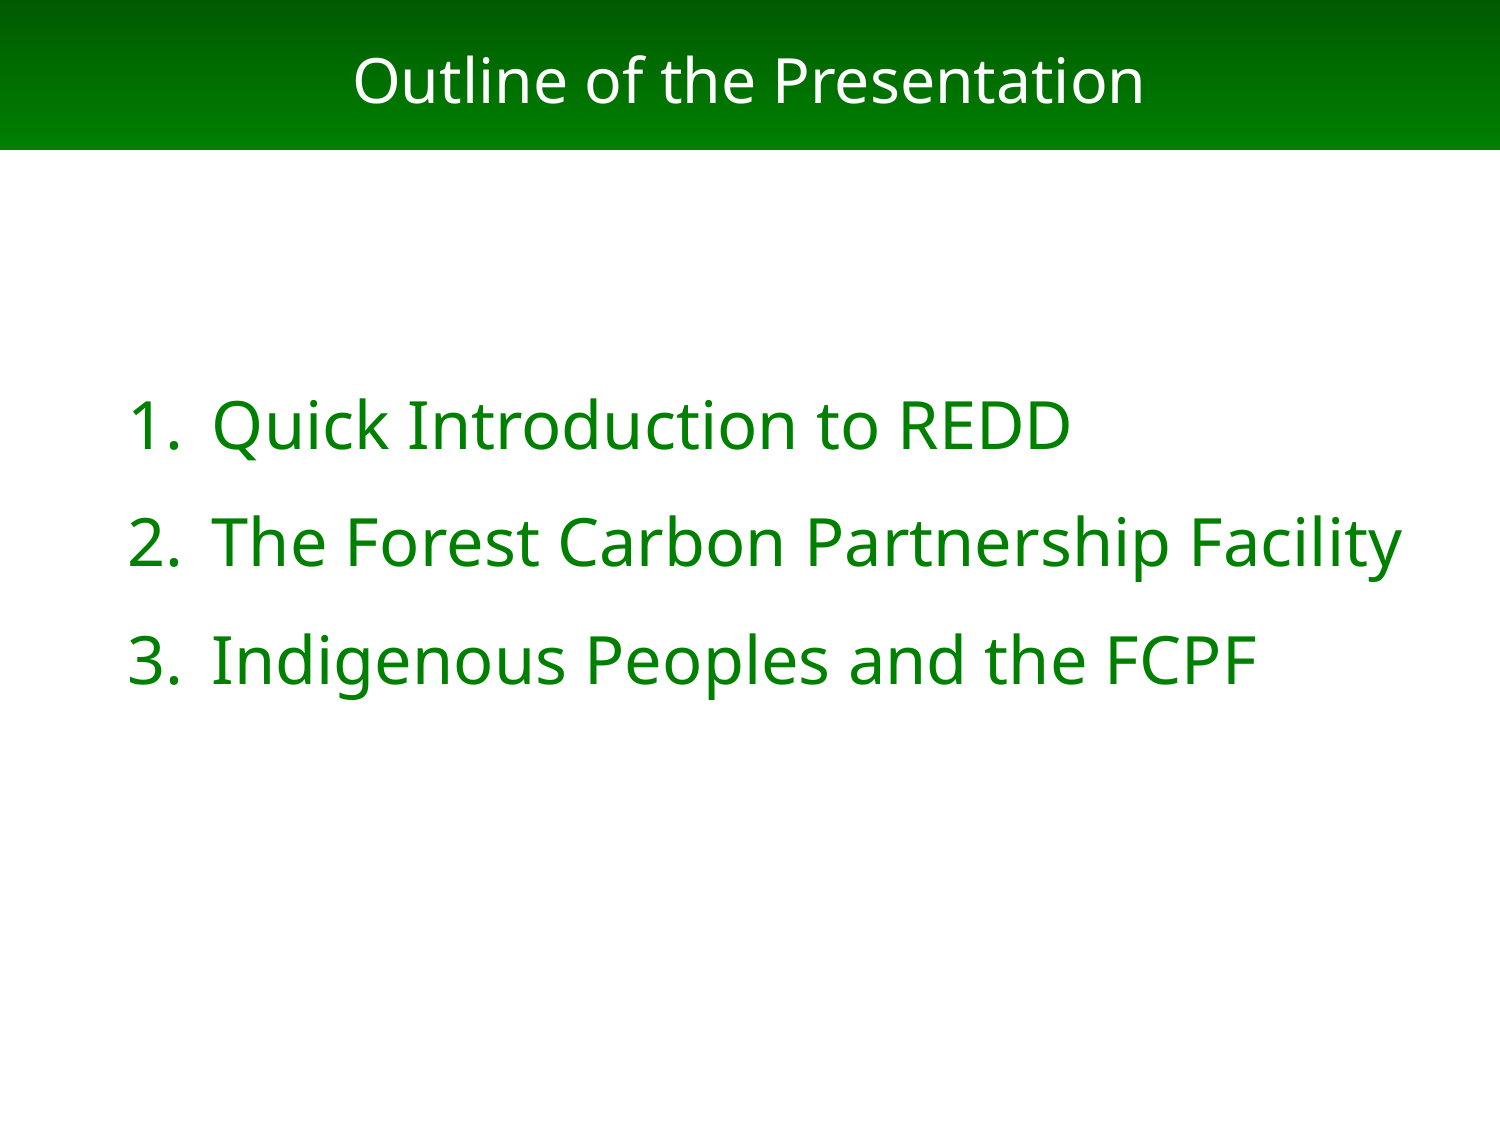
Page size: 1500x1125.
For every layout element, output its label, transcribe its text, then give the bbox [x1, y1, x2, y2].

list Quick Introduction to REDD The Forest Carbon Partnership Facility Indigenous Peoples and the FCPF [112, 375, 1438, 825]
text_box Outline of the Presentation [0, 34, 1500, 124]
